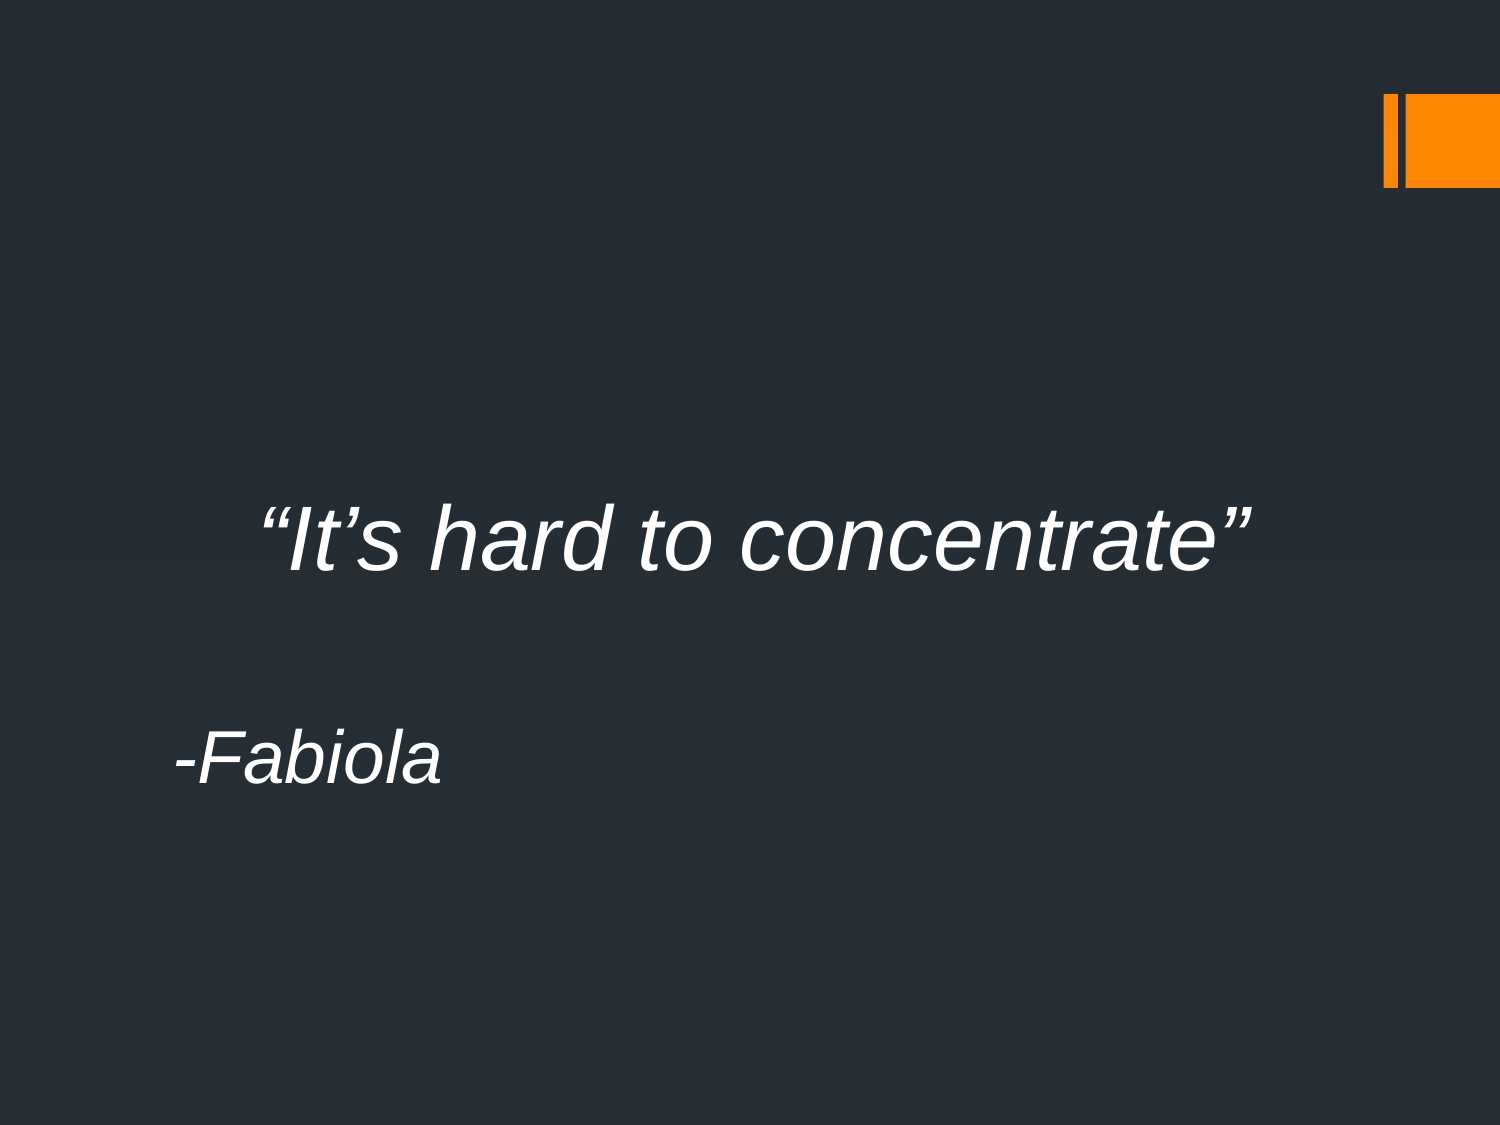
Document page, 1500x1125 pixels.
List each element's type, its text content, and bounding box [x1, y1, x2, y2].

list “It’s hard to concentrate” -Fabiola [150, 362, 1350, 1010]
